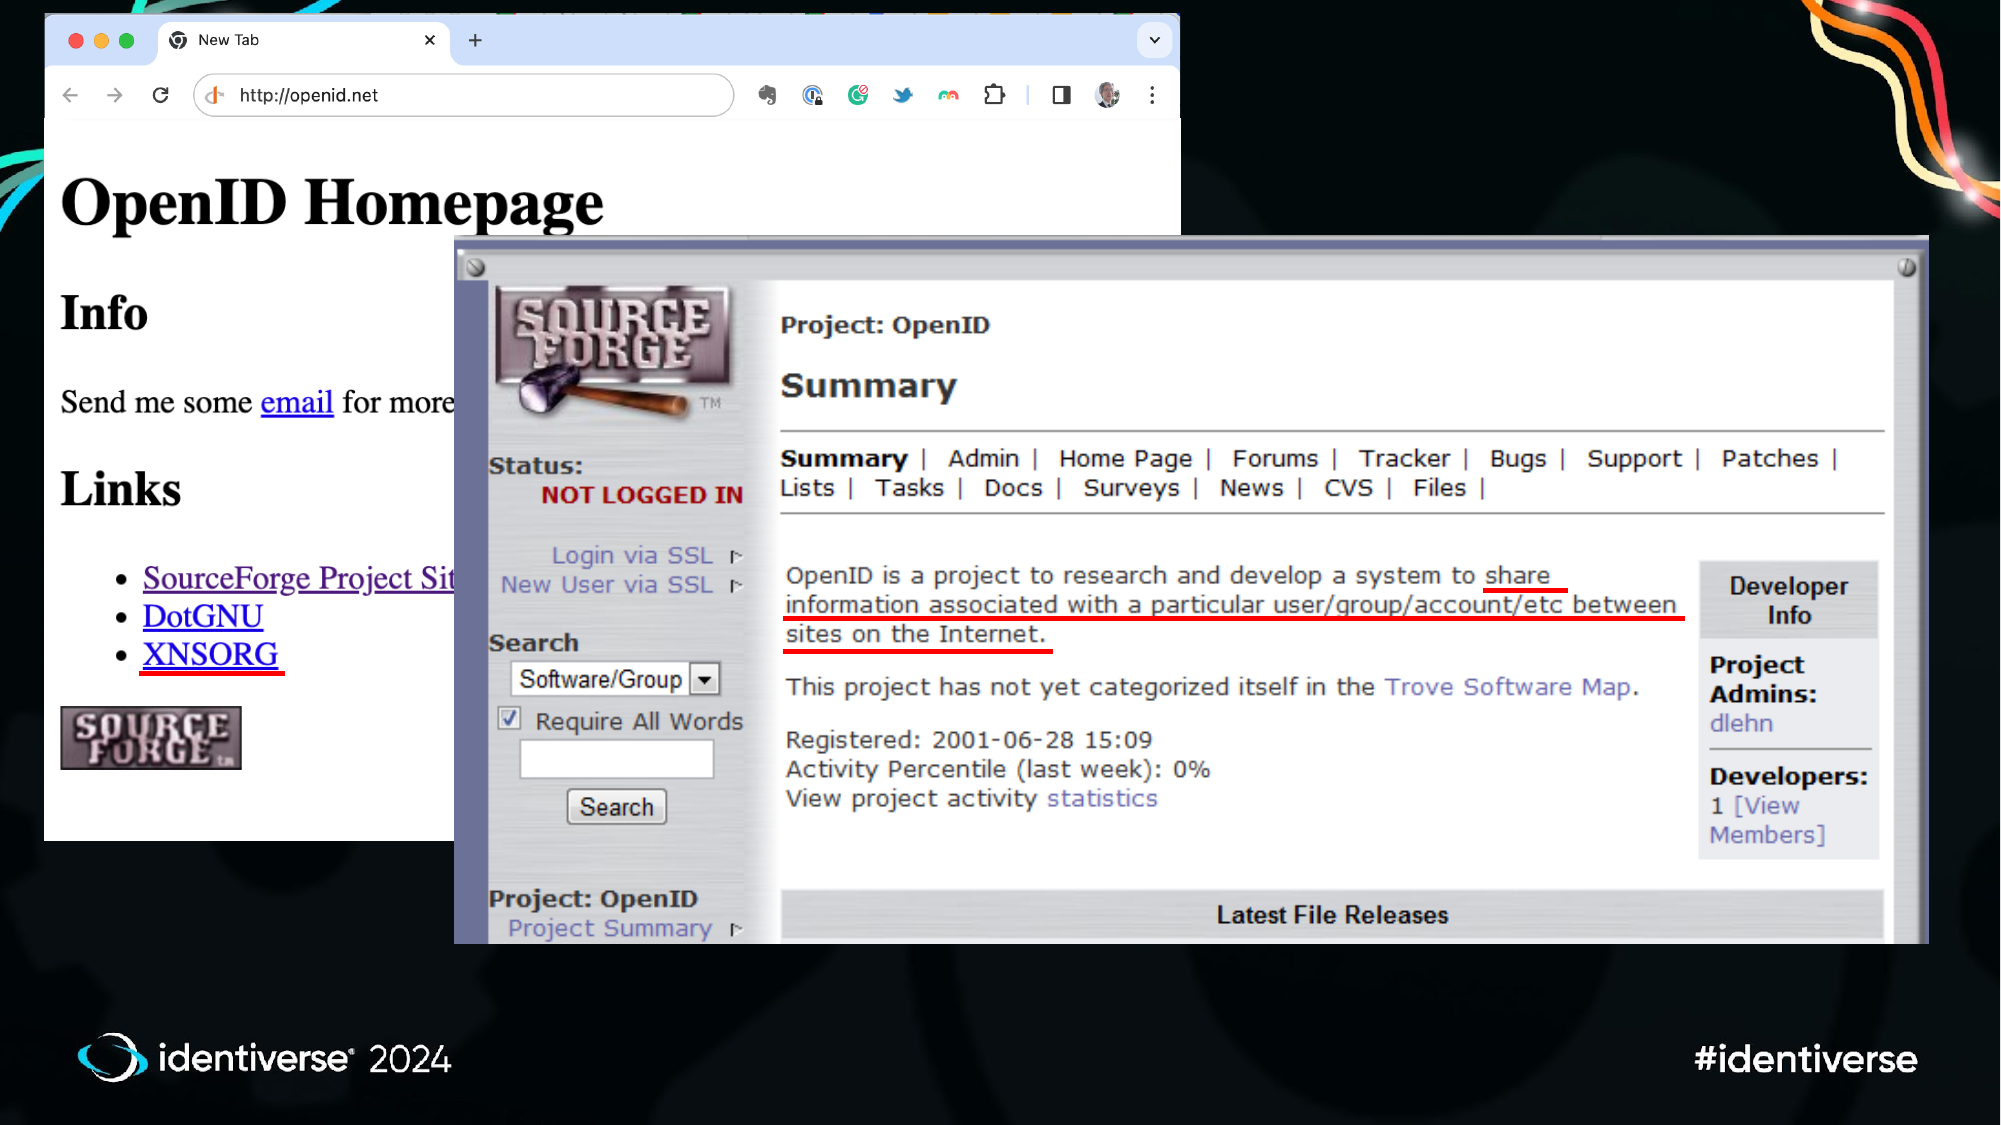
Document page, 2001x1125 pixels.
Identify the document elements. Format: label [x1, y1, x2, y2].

text_box [44, 13, 1181, 841]
picture [0, 0, 2001, 1125]
text_box [783, 590, 1686, 652]
